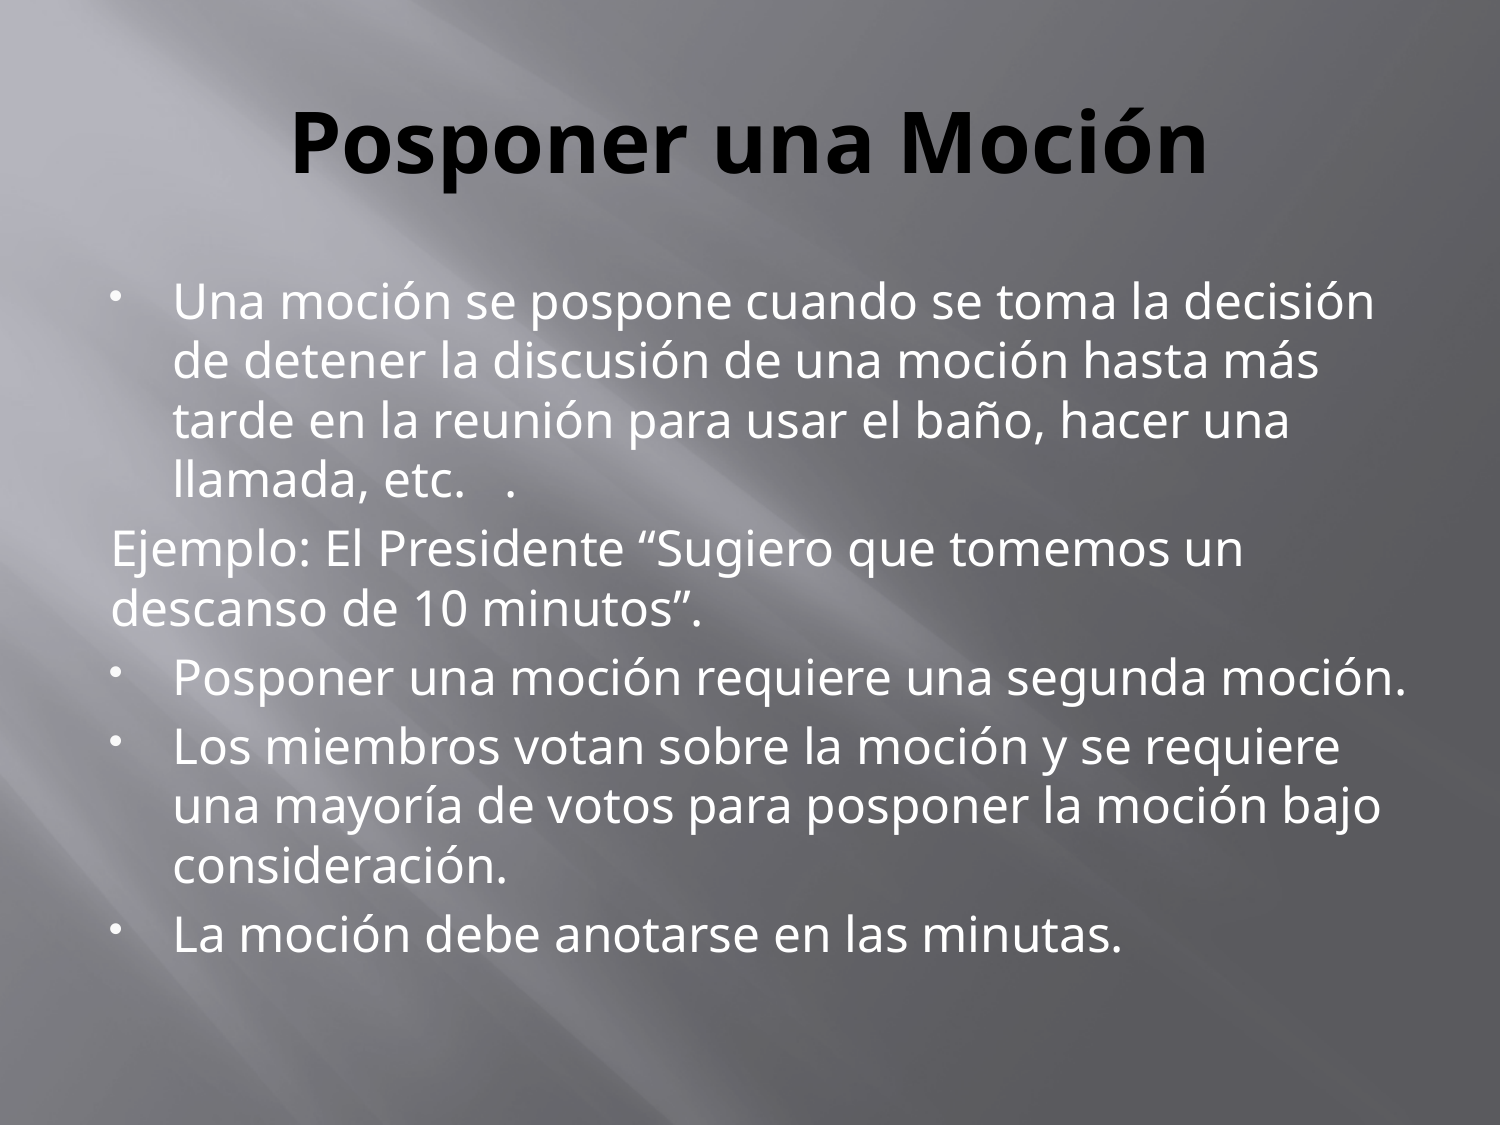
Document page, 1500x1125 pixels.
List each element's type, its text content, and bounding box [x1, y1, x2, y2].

list Una moción se pospone cuando se toma la decisión de detener la discusión de una moción hasta más tarde en la reunión para usar el baño, hacer una llamada, etc. . Ejemplo: El Presidente “Sugiero que tomemos un descanso de 10 minutos”. Posponer una moción requiere una segunda moción. Los miembros votan sobre la moción y se requiere una mayoría de votos para posponer la moción bajo consideración. La moción debe anotarse en las minutas. [75, 262, 1425, 1035]
title Posponer una Moción [75, 45, 1425, 233]
